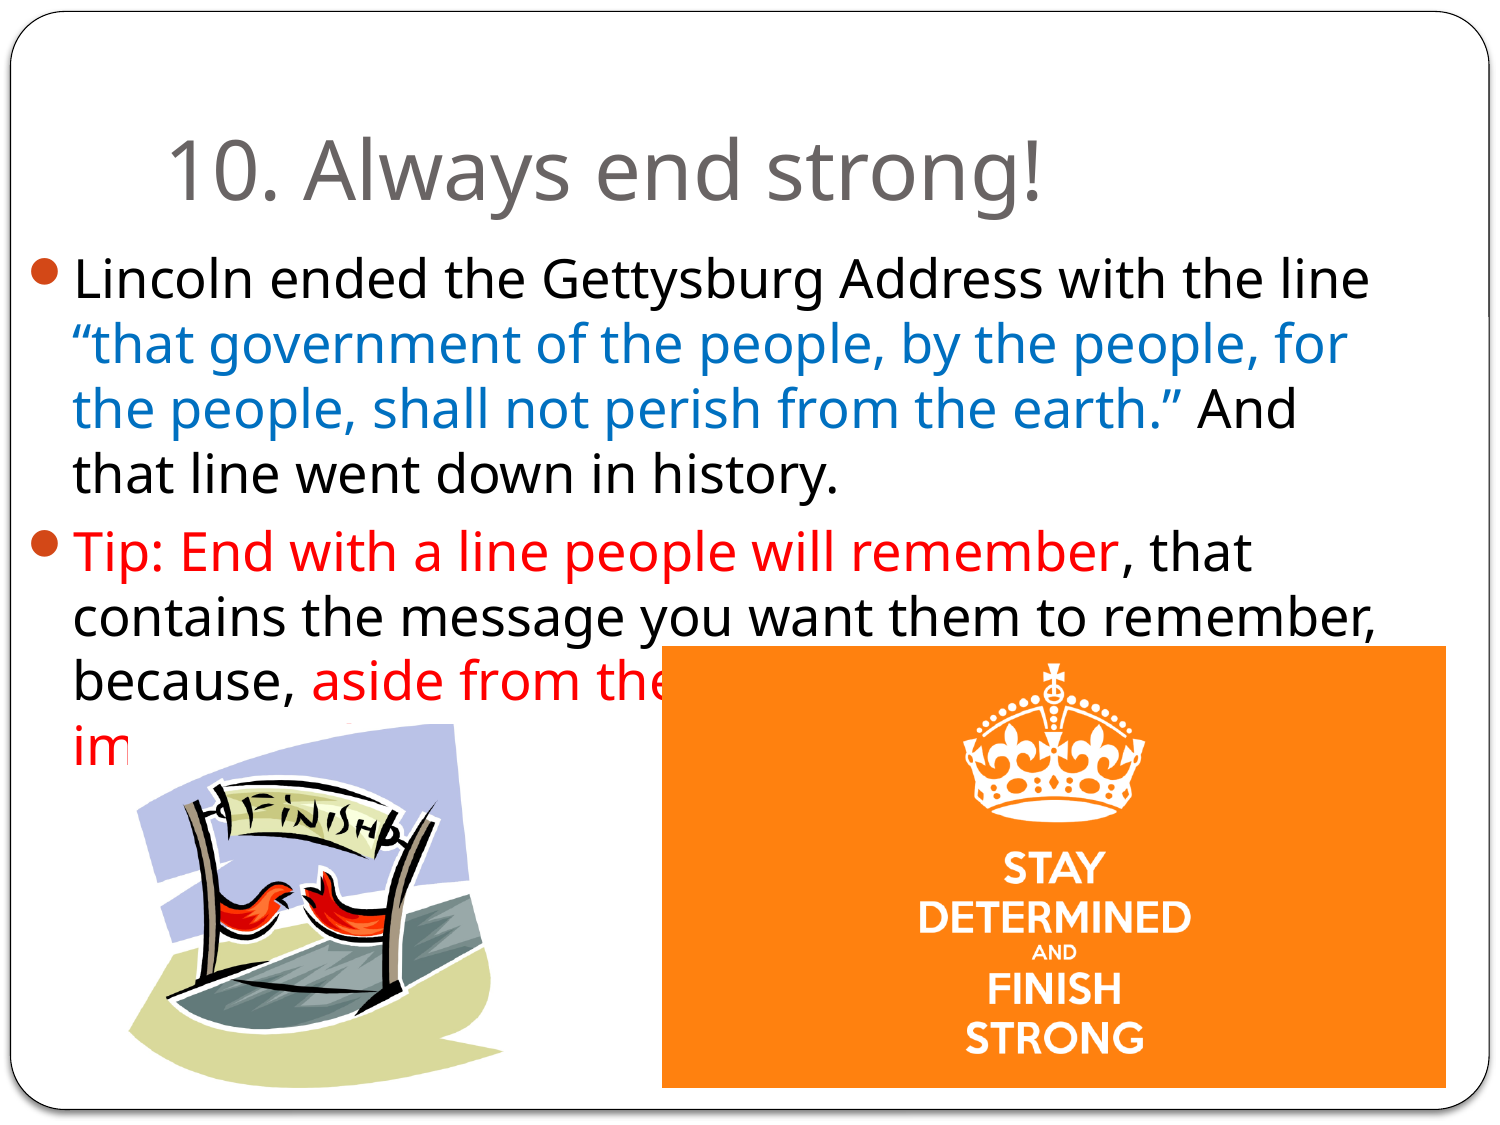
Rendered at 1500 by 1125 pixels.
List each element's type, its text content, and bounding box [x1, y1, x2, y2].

title 10. Always end strong! [150, 45, 1425, 233]
picture [662, 646, 1446, 1088]
list Lincoln ended the Gettysburg Address with the line “that government of the people, by the people, for the people, shall not perish from the earth.” And that line went down in history. Tip: End with a line people will remember, that contains the message you want them to remember, because, aside from the opening, it’s the most important line. [12, 237, 1425, 988]
picture [128, 724, 504, 1088]
